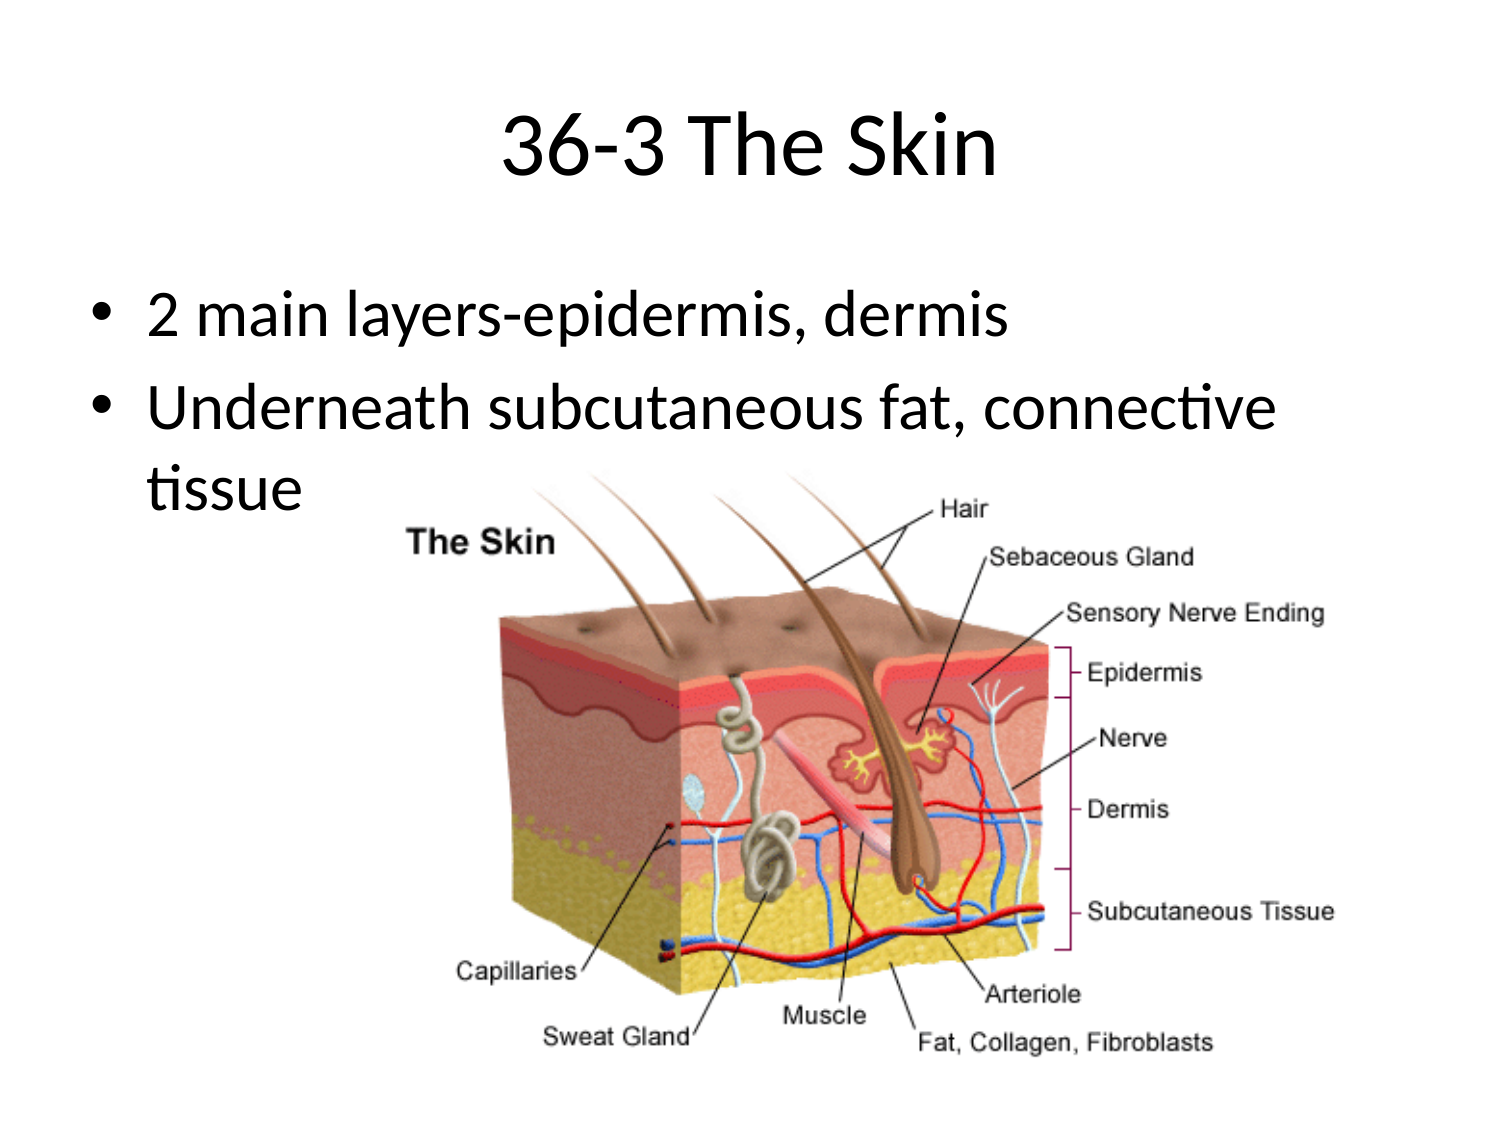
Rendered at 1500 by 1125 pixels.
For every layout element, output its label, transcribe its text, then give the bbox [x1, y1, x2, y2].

picture [387, 462, 1407, 1088]
title 36-3 The Skin [75, 45, 1425, 233]
list 2 main layers-epidermis, dermis Underneath subcutaneous fat, connective tissue [75, 262, 1425, 1005]
